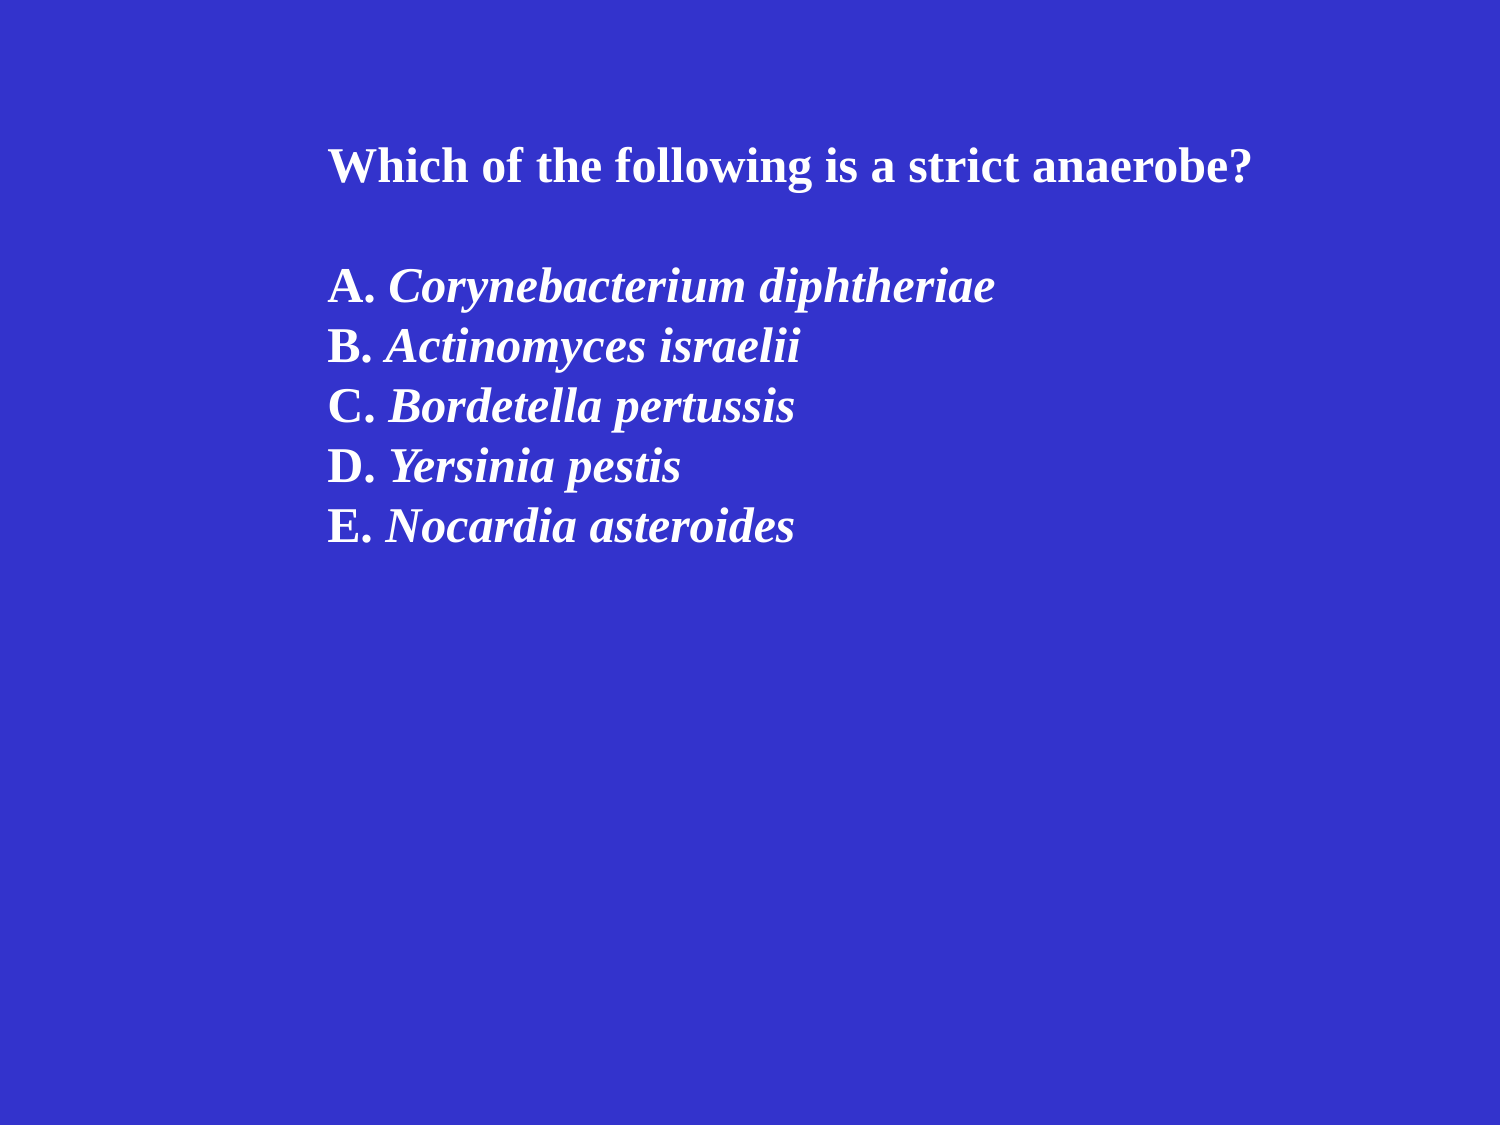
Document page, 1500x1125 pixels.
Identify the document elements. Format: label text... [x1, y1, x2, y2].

text_box Which of the following is a strict anaerobe? A. Corynebacterium diphtheriae B. Actinomyces israelii C. Bordetella pertussis D. Yersinia pestis E. Nocardia asteroides [312, 124, 1269, 680]
